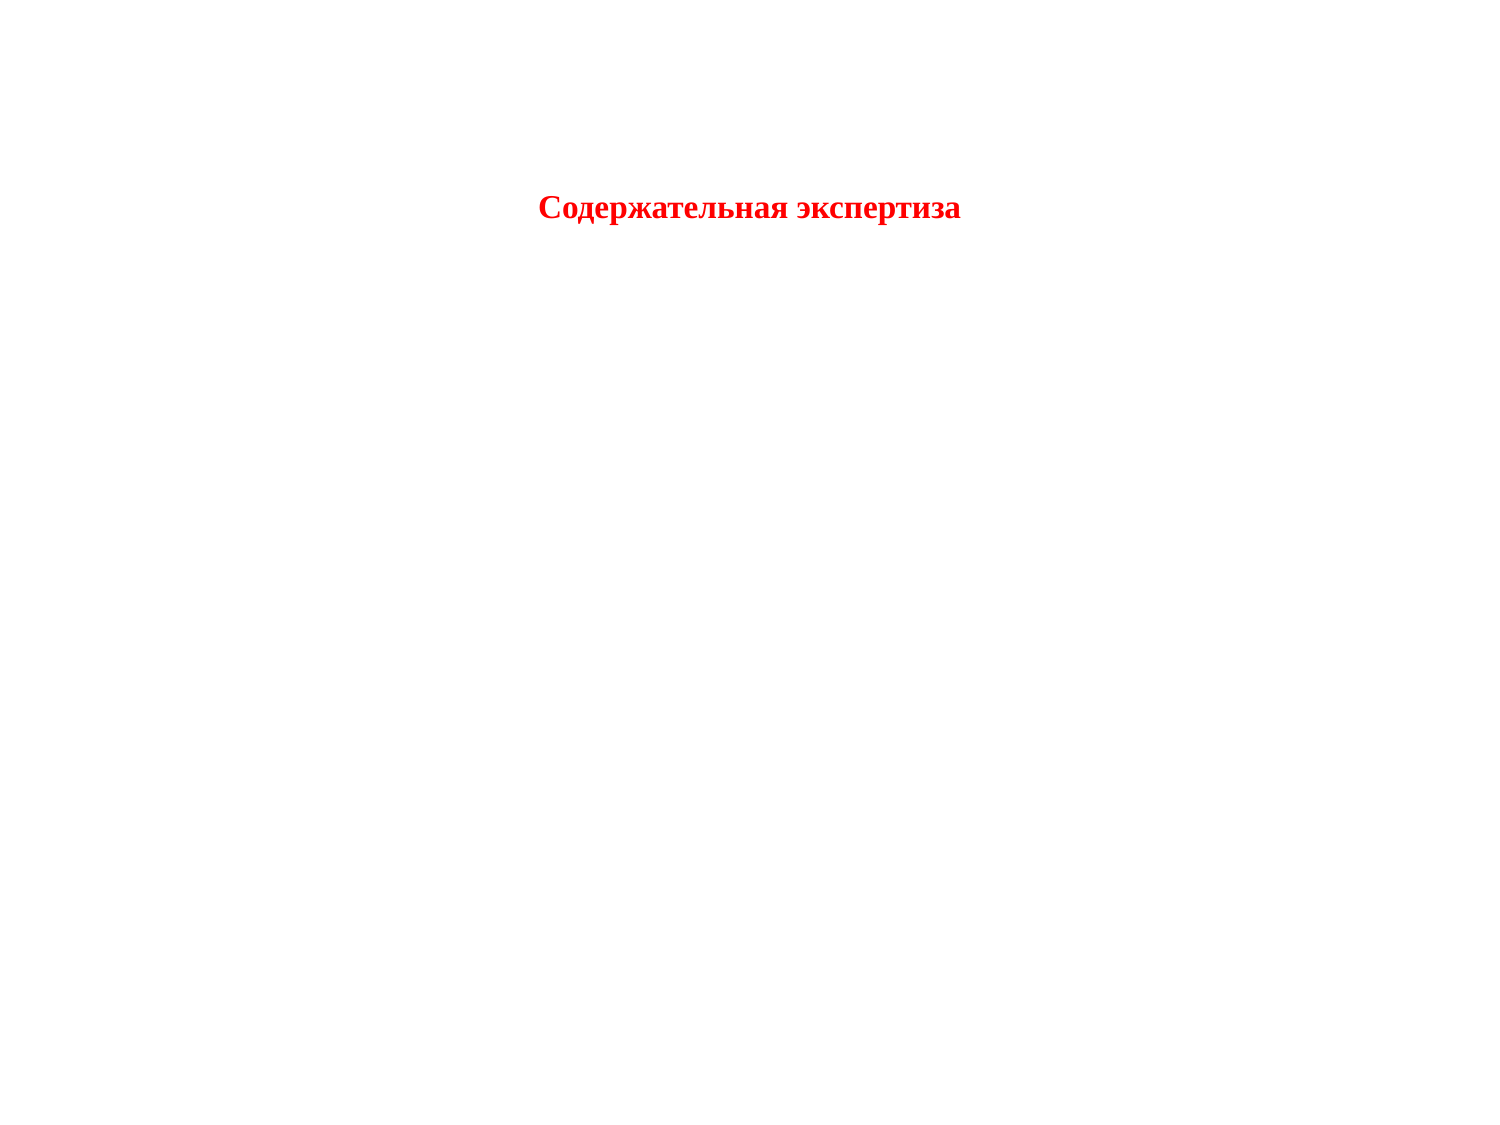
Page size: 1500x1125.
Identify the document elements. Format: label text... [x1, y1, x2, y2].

title Содержательная экспертиза [75, 45, 1425, 233]
